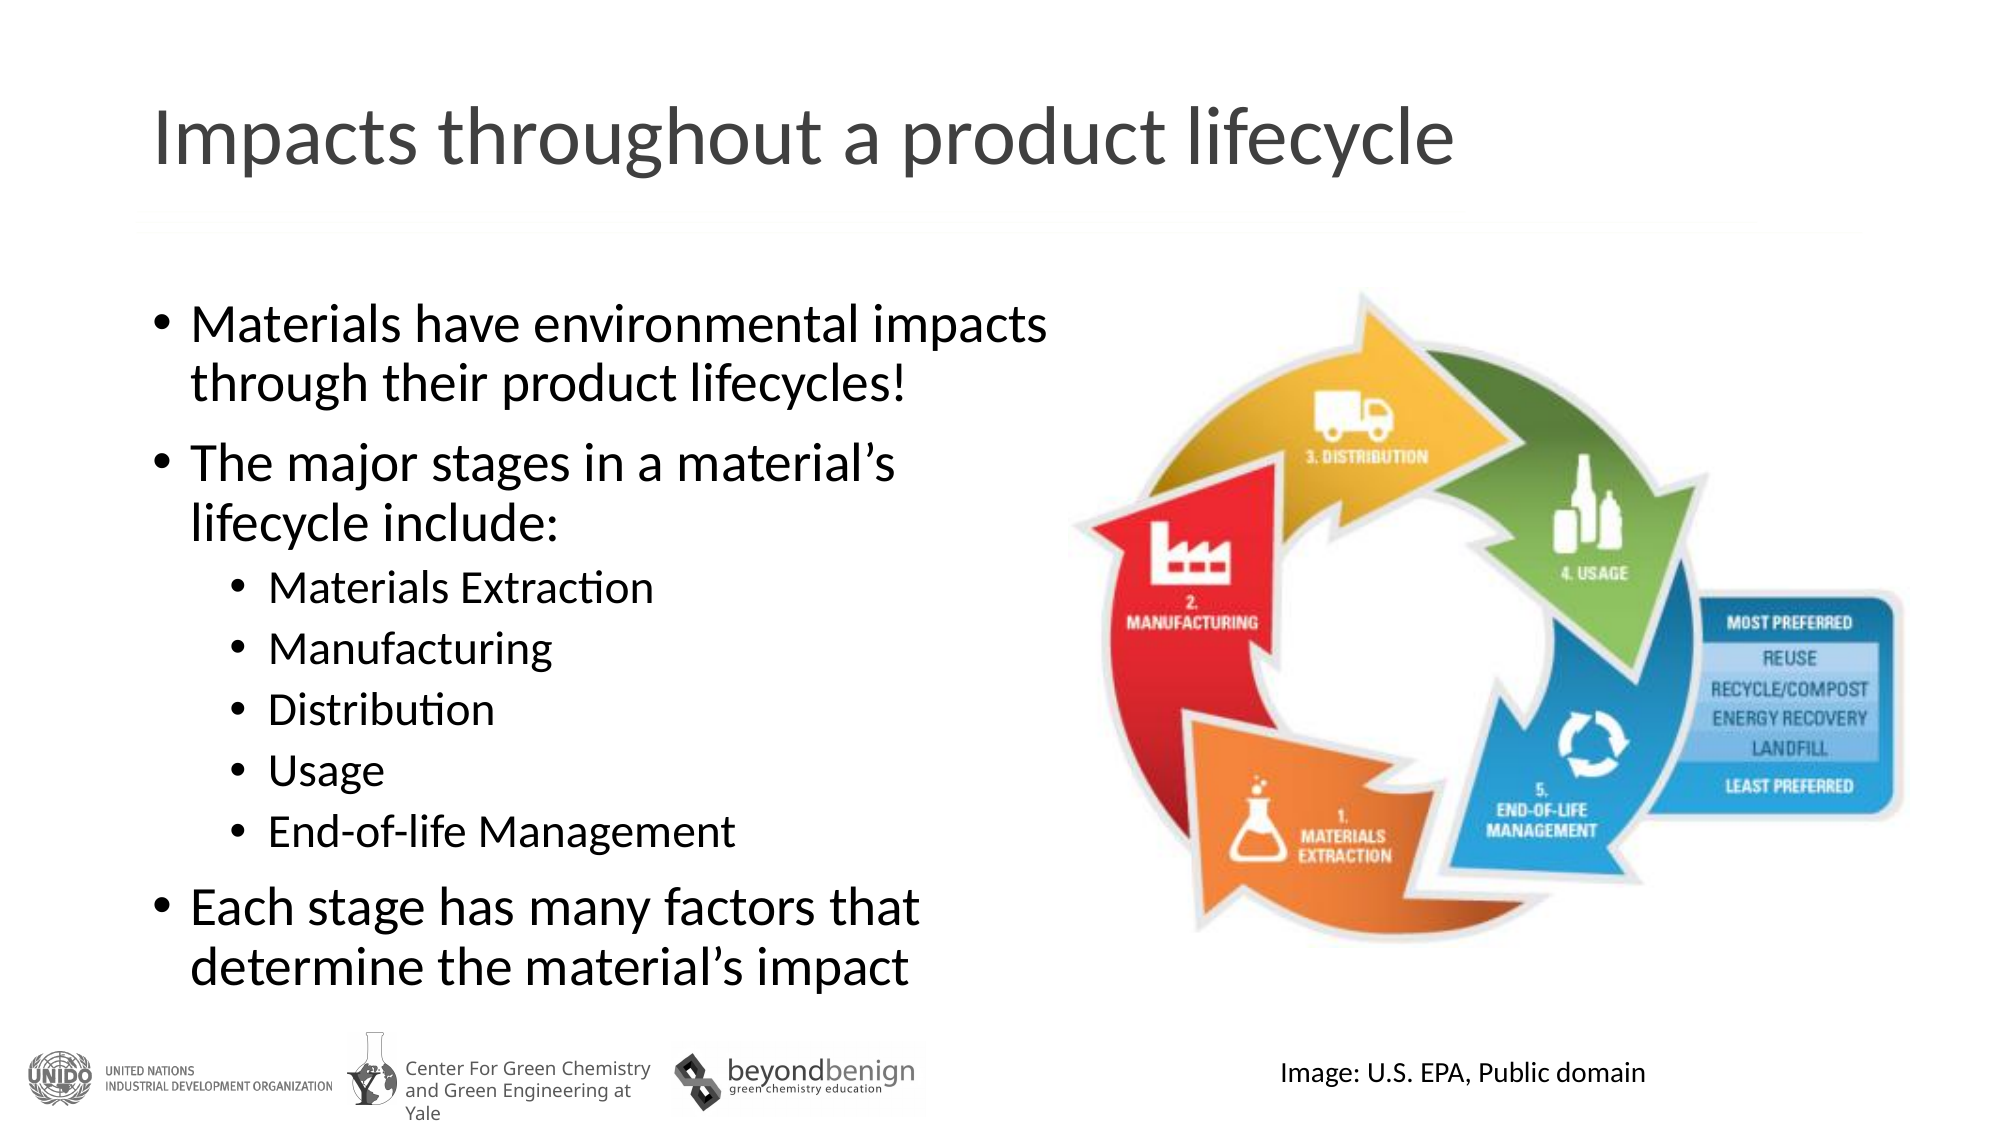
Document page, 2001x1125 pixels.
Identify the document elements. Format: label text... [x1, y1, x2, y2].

list Materials have environmental impacts through their product lifecycles! The major stages in a material’s lifecycle include: Materials Extraction Manufacturing Distribution Usage End-of-life Management Each stage has many factors that determine the material’s impact [137, 287, 1069, 1021]
text_box Image: U.S. EPA, Public domain [1265, 1045, 1662, 1096]
title Impacts throughout a product lifecycle [137, 28, 1863, 247]
picture [1068, 287, 1910, 949]
